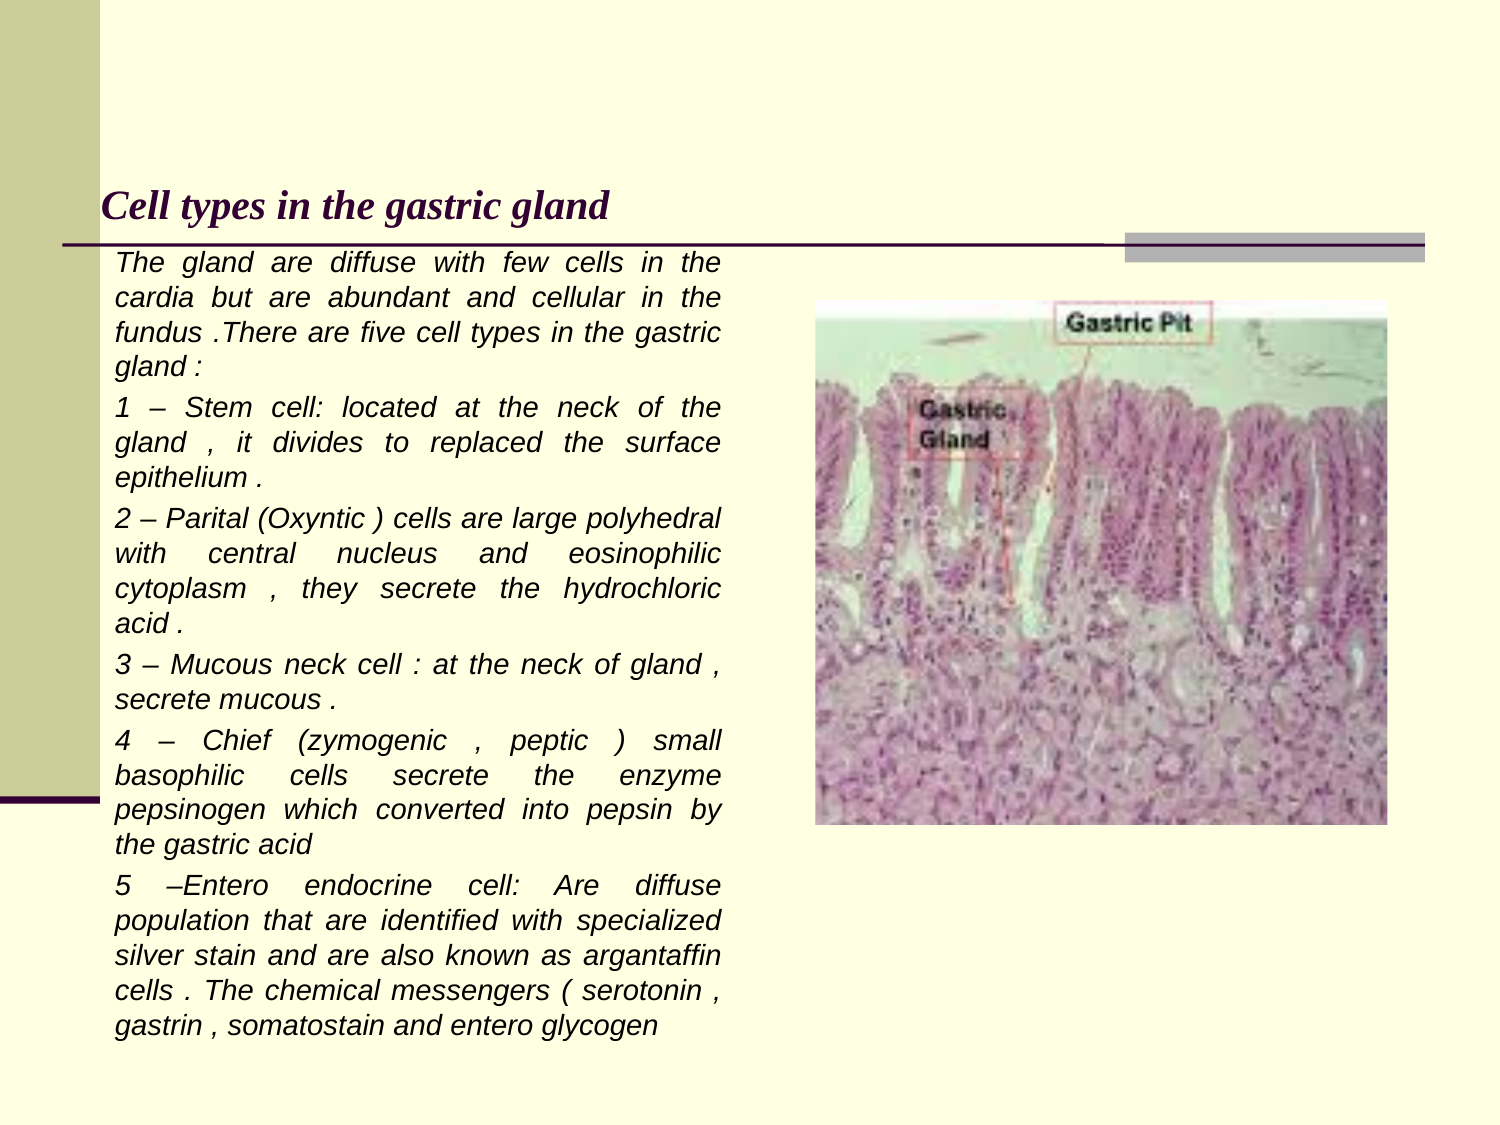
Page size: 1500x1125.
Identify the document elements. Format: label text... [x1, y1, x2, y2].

list The gland are diffuse with few cells in the cardia but are abundant and cellular in the fundus .There are five cell types in the gastric gland : 1 – Stem cell: located at the neck of the gland , it divides to replaced the surface epithelium . 2 – Parital (Oxyntic ) cells are large polyhedral with central nucleus and eosinophilic cytoplasm , they secrete the hydrochloric acid . 3 – Mucous neck cell : at the neck of gland , secrete mucous . 4 – Chief (zymogenic , peptic ) small basophilic cells secrete the enzyme pepsinogen which converted into pepsin by the gastric acid 5 –Entero endocrine cell: Are diffuse population that are identified with specialized silver stain and are also known as argantaffin cells . The chemical messengers ( serotonin , gastrin , somatostain and entero glycogen [99, 235, 738, 1006]
title Cell types in the gastric gland [74, 44, 626, 236]
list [814, 299, 1388, 826]
